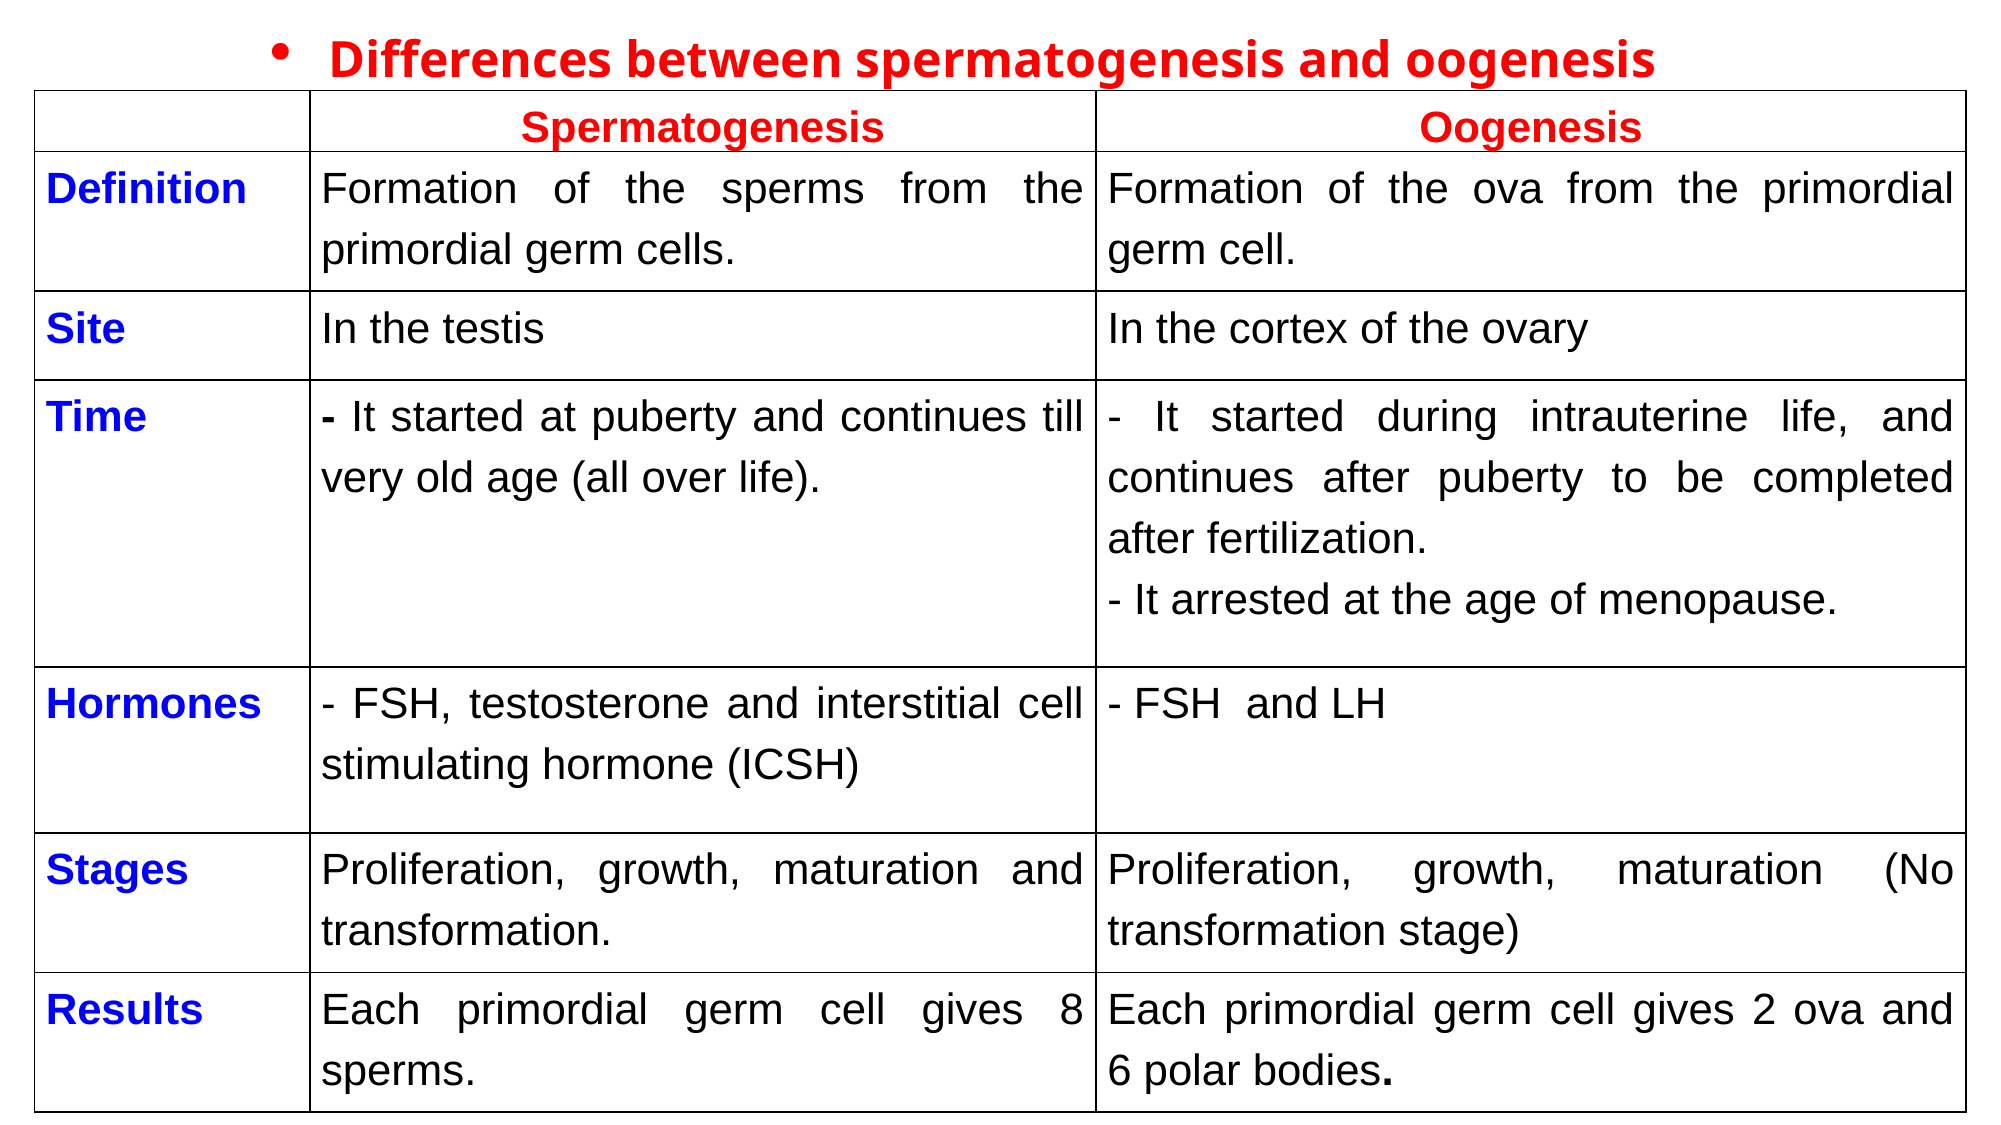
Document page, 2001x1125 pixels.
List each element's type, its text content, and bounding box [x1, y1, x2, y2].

table_cell Results [35, 973, 309, 1111]
table_cell - FSH and LH [1097, 668, 1965, 832]
text_box Differences between spermatogenesis and oogenesis [257, 5, 1672, 95]
table_cell Time [35, 381, 309, 666]
table_cell Formation of the sperms from the primordial germ cells. [311, 152, 1095, 290]
table_cell In the cortex of the ovary [1097, 292, 1965, 379]
table_cell Proliferation, growth, maturation and transformation. [311, 834, 1095, 972]
table_cell - It started during intrauterine life, and continues after puberty to be completed after fertilization. - It arrested at the age of menopause. [1097, 381, 1965, 666]
table_cell Site [35, 292, 309, 379]
table_cell - FSH, testosterone and interstitial cell stimulating hormone (ICSH) [311, 668, 1095, 832]
table_cell Each primordial germ cell gives 8 sperms. [311, 973, 1095, 1111]
table_cell Definition [35, 152, 309, 290]
table_cell Stages [35, 834, 309, 972]
table_cell In the testis [311, 292, 1095, 379]
table_cell - It started at puberty and continues till very old age (all over life). [311, 381, 1095, 666]
table_cell Formation of the ova from the primordial germ cell. [1097, 152, 1965, 290]
table_cell Proliferation, growth, maturation (No transformation stage) [1097, 834, 1965, 972]
table_header Oogenesis [1097, 91, 1965, 151]
table_header [35, 91, 309, 151]
table_cell Each primordial germ cell gives 2 ova and 6 polar bodies. [1097, 973, 1965, 1111]
table_cell Hormones [35, 668, 309, 832]
table_header Spermatogenesis [311, 95, 1095, 151]
